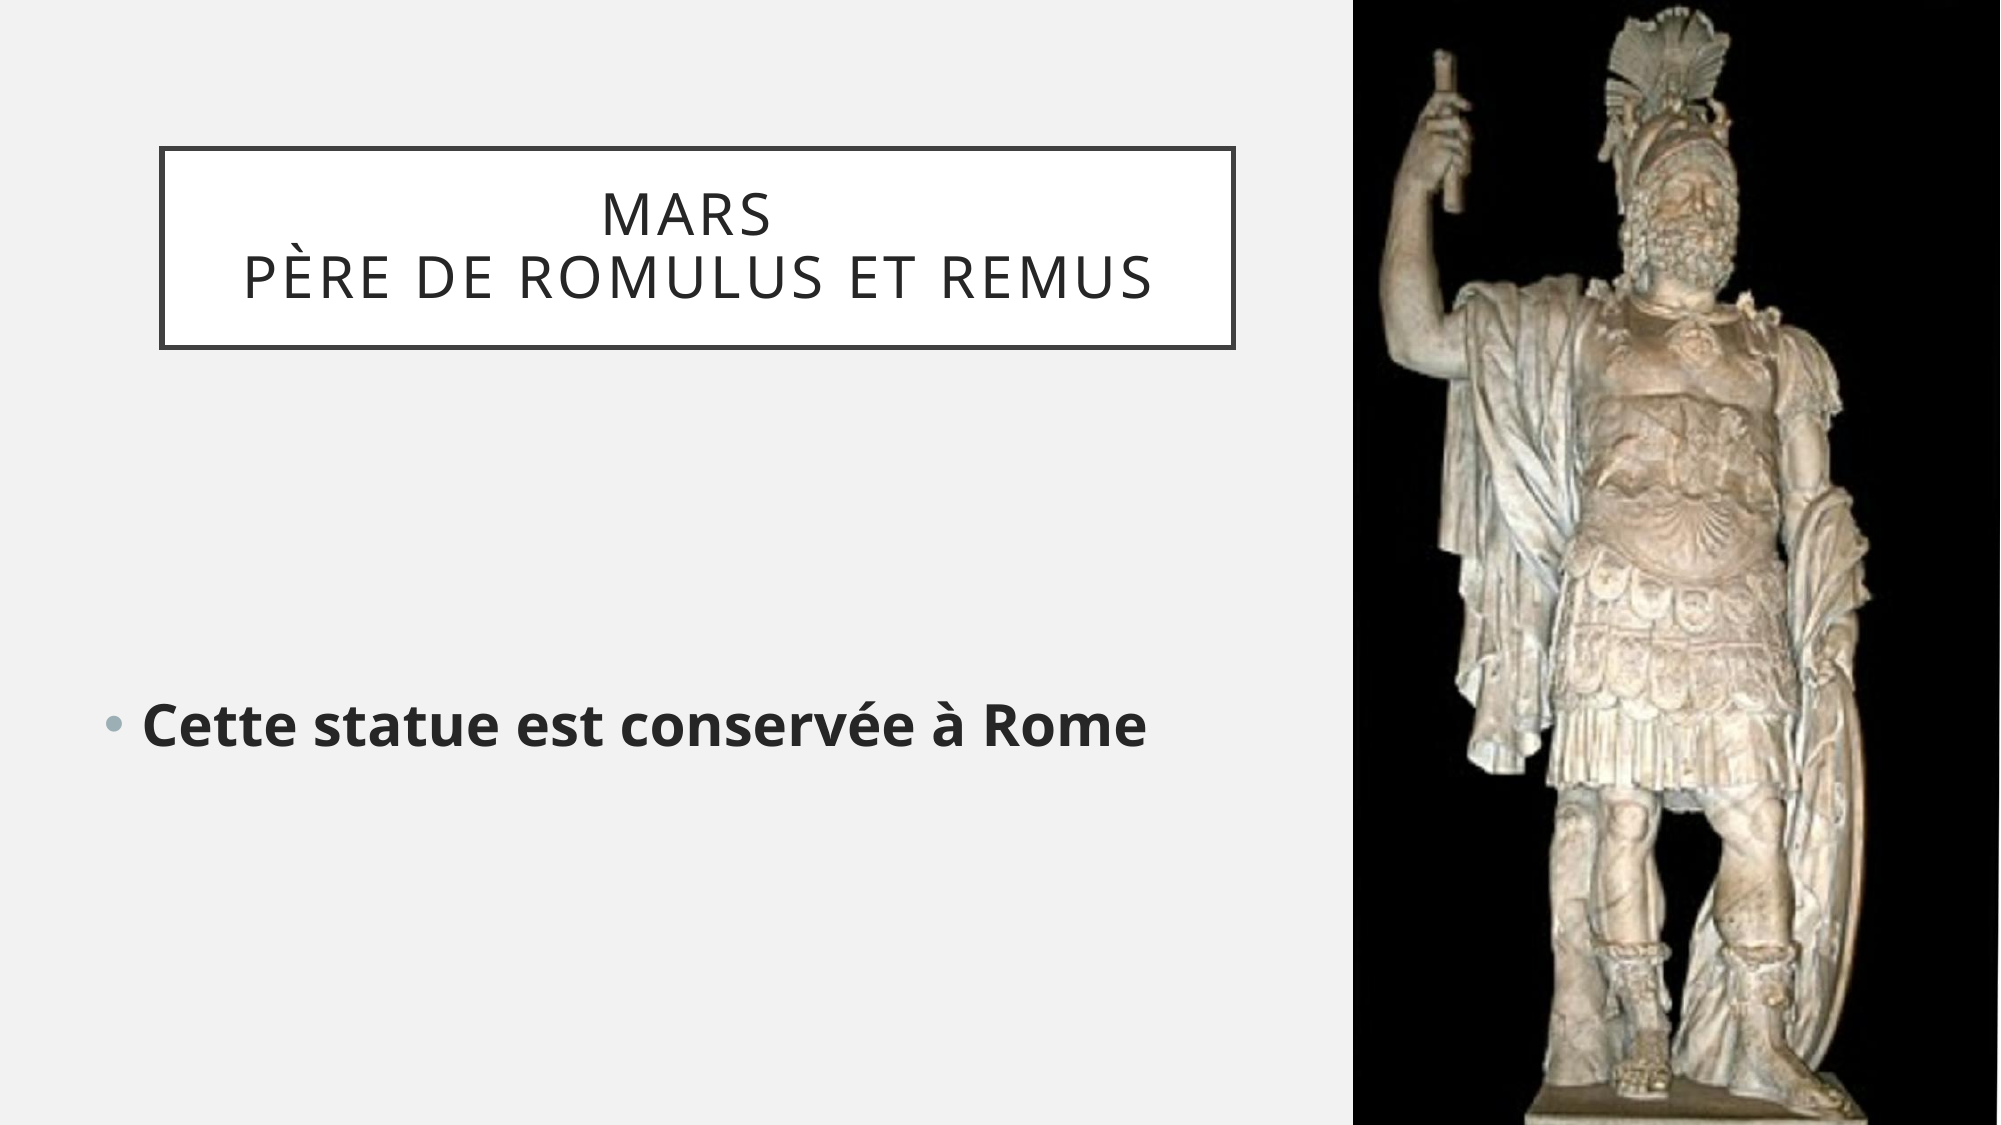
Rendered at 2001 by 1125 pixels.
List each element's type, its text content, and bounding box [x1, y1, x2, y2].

list Cette statue est conservée à Rome [89, 680, 1307, 932]
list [1353, 0, 2000, 1125]
title Mars Père de romulus et remus [159, 146, 1236, 350]
